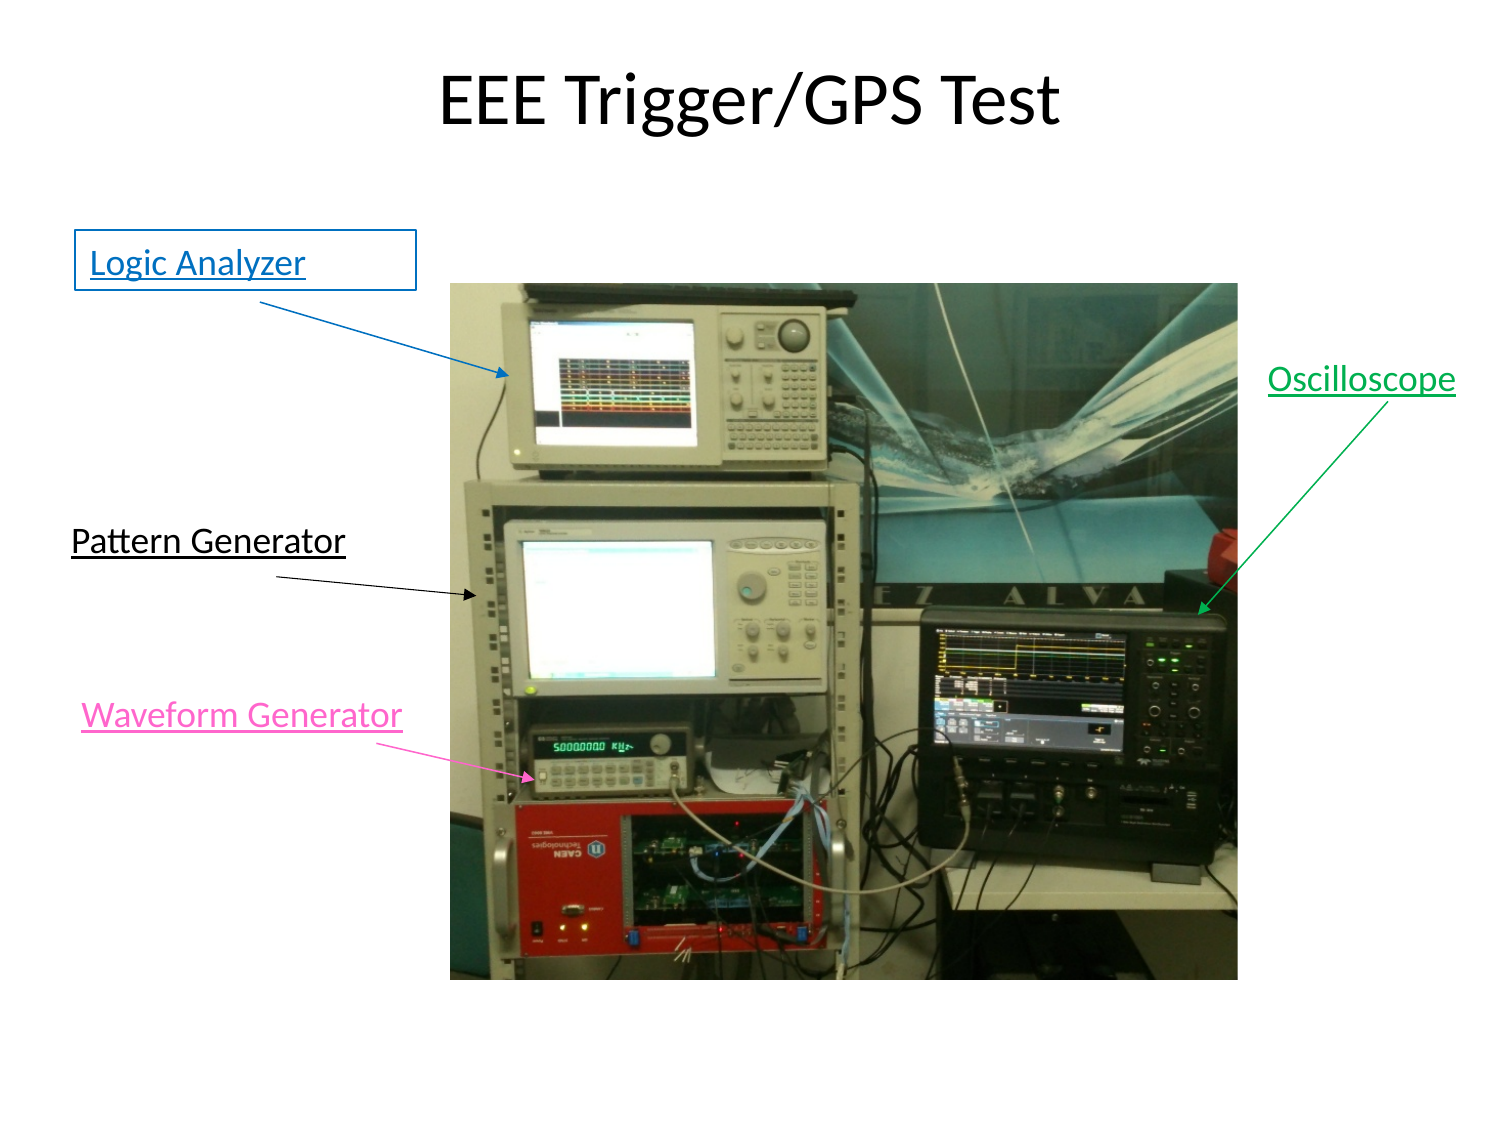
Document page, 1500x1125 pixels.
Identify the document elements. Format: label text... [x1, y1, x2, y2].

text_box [276, 576, 477, 596]
title EEE Trigger/GPS Test [75, 0, 1425, 189]
text_box Logic Analyzer [74, 229, 417, 291]
text_box Waveform Generator [66, 682, 438, 743]
text_box Pattern Generator [56, 508, 366, 569]
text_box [259, 301, 510, 377]
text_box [1197, 401, 1389, 616]
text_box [376, 743, 535, 781]
text_box Oscilloscope [1252, 346, 1500, 407]
picture [449, 283, 1238, 980]
